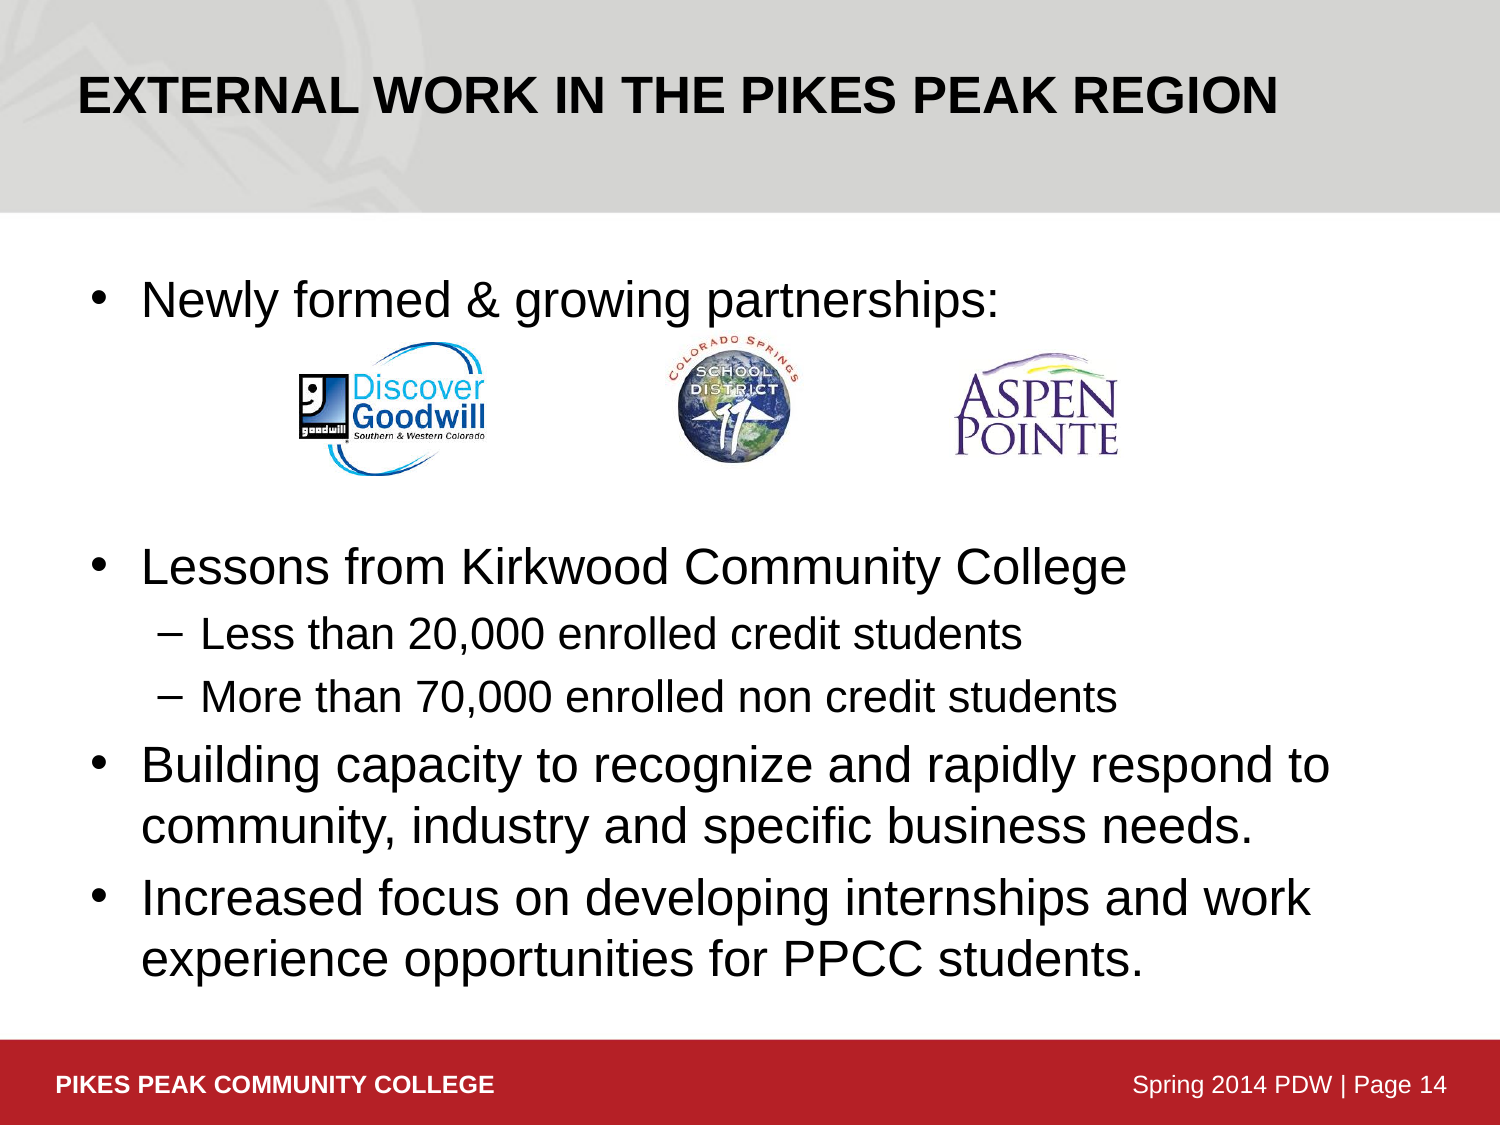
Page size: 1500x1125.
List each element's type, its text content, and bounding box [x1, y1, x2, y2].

text_box External Work in the Pikes Peak Region [62, 53, 1338, 148]
text_box PIKES PEAK COMMUNITY COLLEGE [40, 1060, 700, 1106]
list Newly formed & growing partnerships: Lessons from Kirkwood Community College Less than 20,000 enrolled credit students More than 70,000 enrolled non credit students Building capacity to recognize and rapidly respond to community, industry and specific business needs. Increased focus on developing internships and work experience opportunities for PPCC students. [75, 258, 1425, 1001]
text_box Spring 2014 PDW | Page 14 [802, 1060, 1462, 1106]
picture [0, 0, 1500, 1125]
